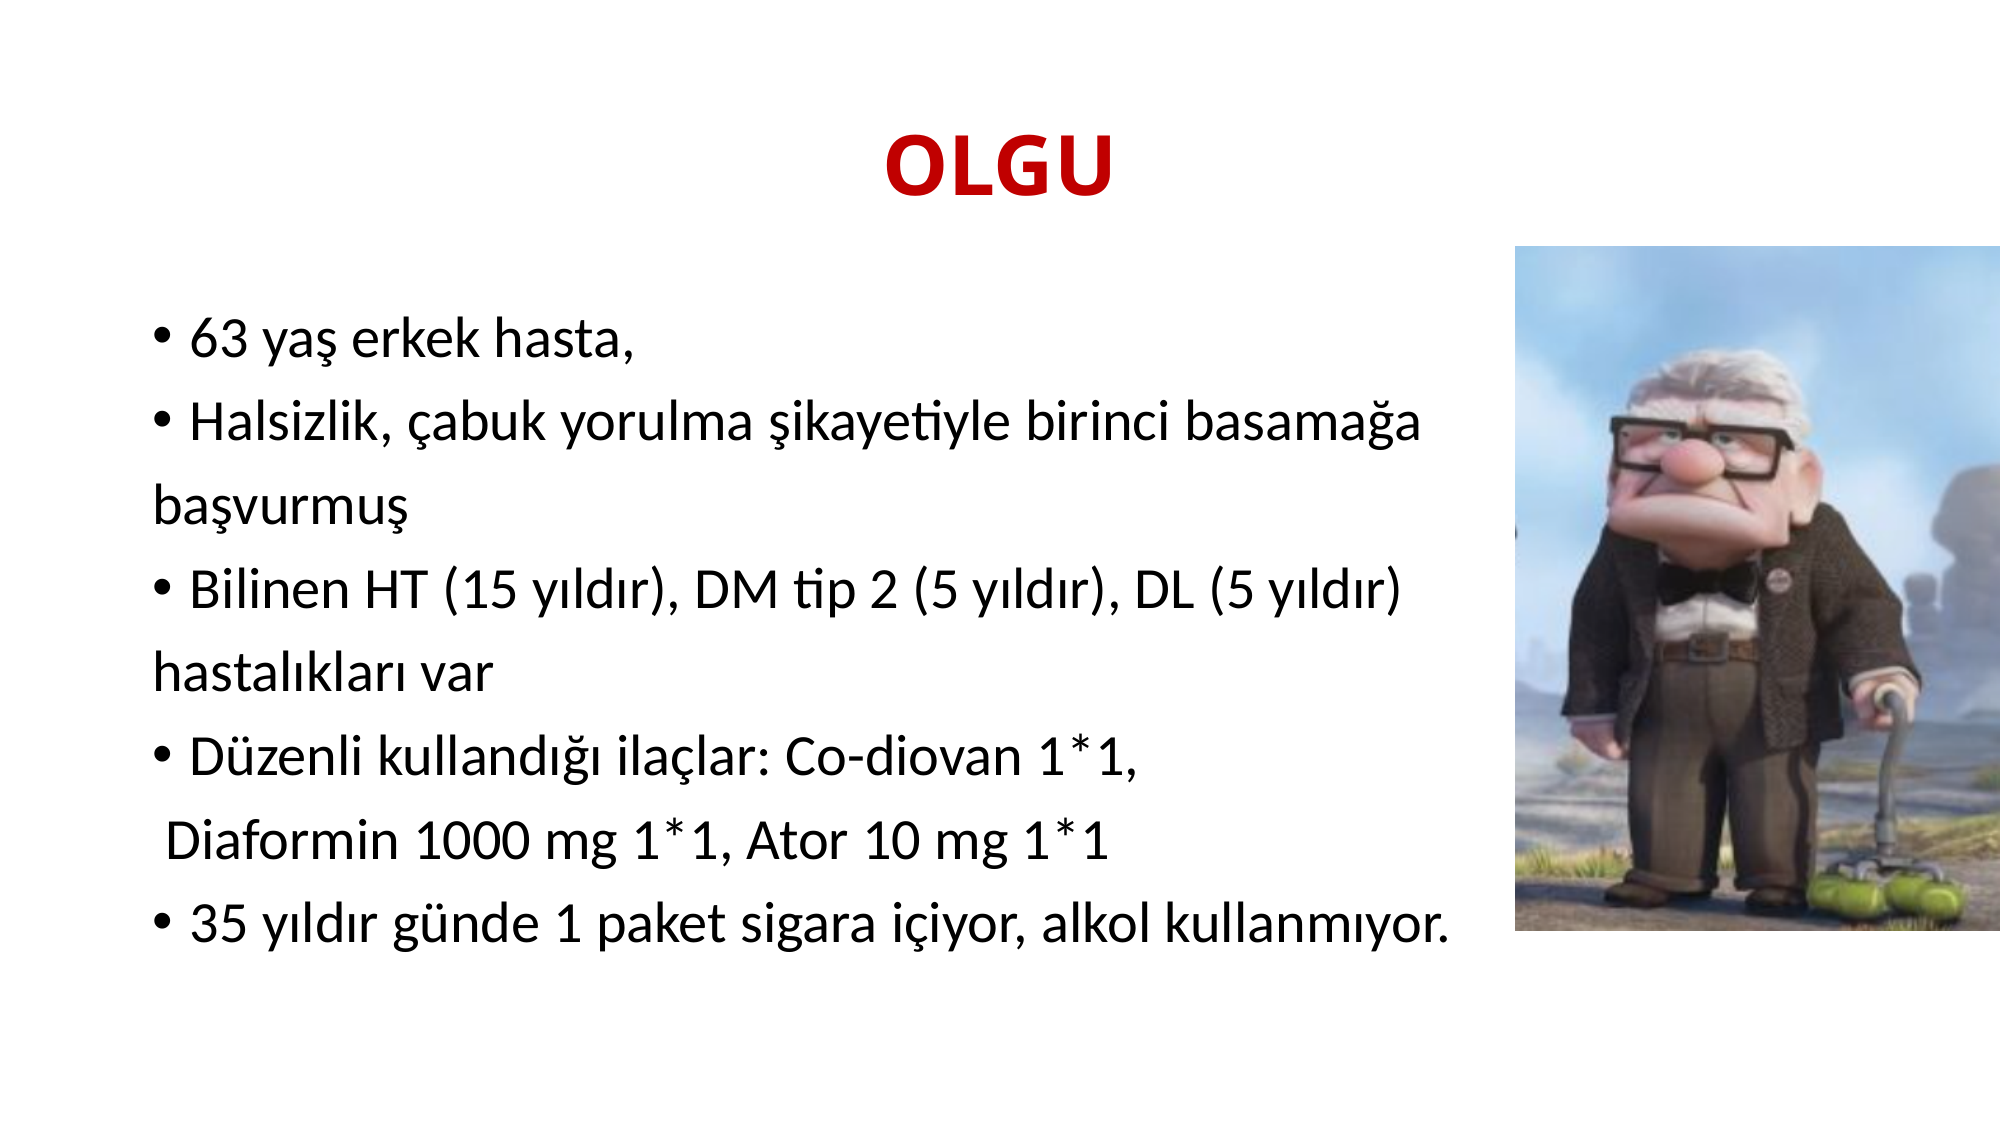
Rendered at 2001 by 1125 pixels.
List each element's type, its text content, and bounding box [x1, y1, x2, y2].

title OLGU [137, 59, 1863, 278]
list 63 yaş erkek hasta, Halsizlik, çabuk yorulma şikayetiyle birinci basamağa başvurmuş Bilinen HT (15 yıldır), DM tip 2 (5 yıldır), DL (5 yıldır) hastalıkları var Düzenli kullandığı ilaçlar: Co-diovan 1*1, Diaformin 1000 mg 1*1, Ator 10 mg 1*1 35 yıldır günde 1 paket sigara içiyor, alkol kullanmıyor. [137, 299, 1863, 1014]
picture [1515, 246, 2000, 931]
